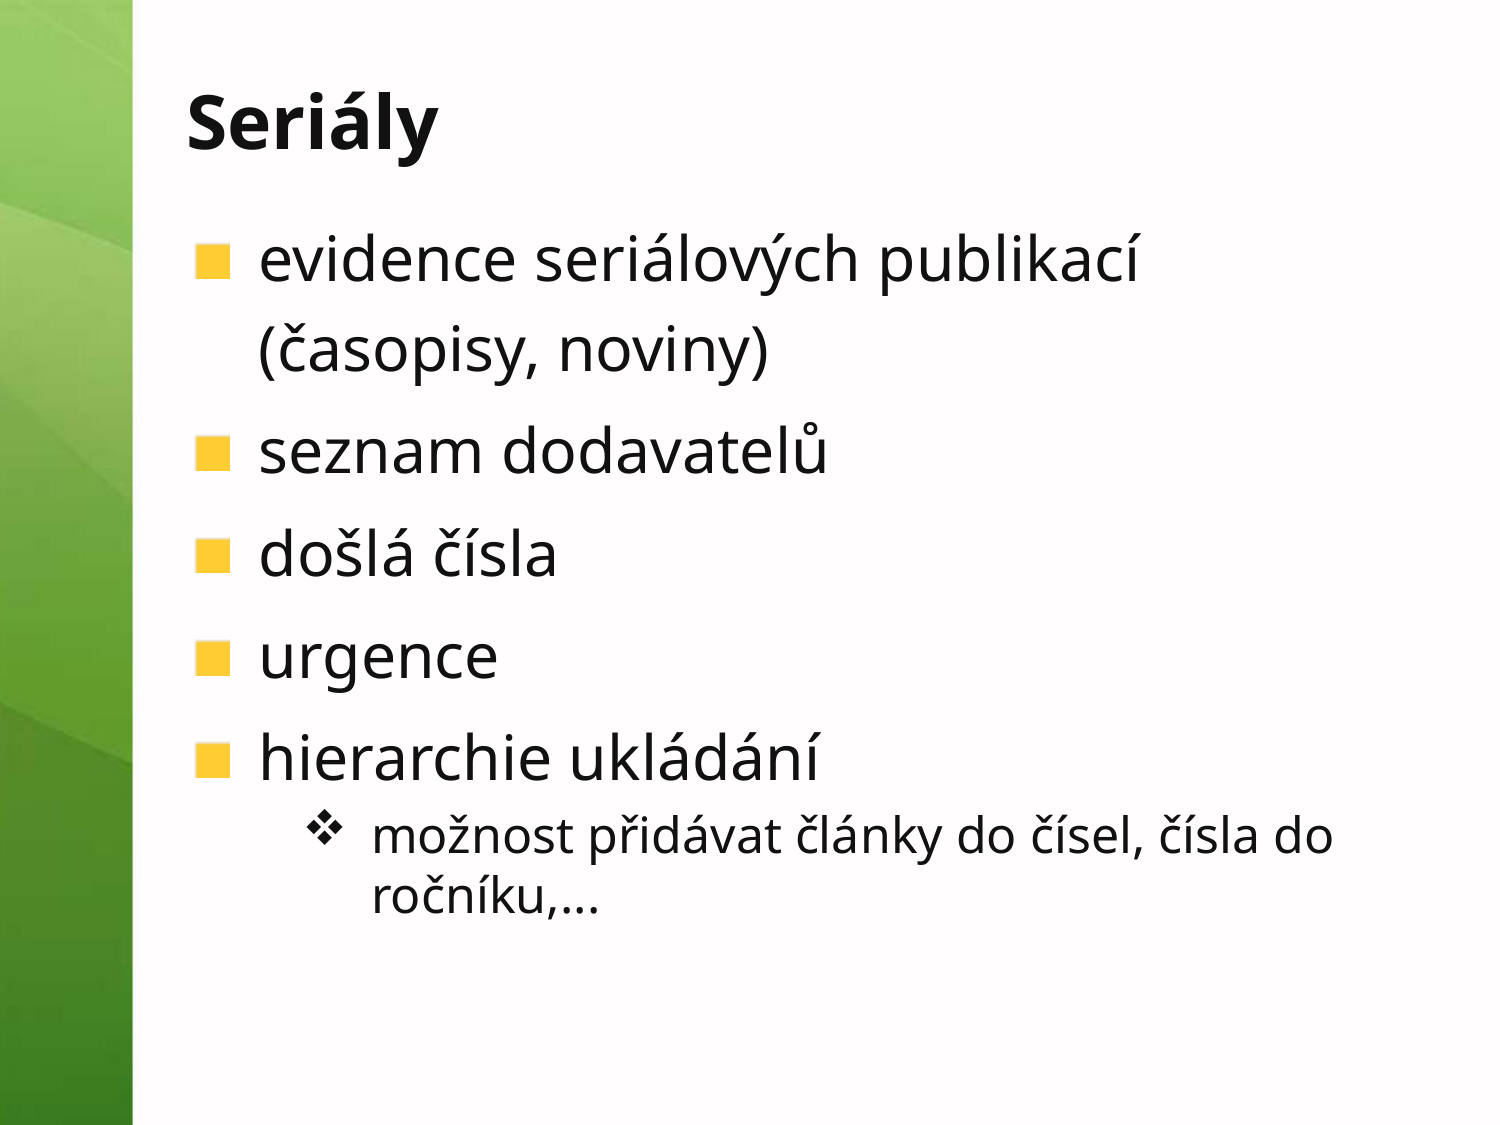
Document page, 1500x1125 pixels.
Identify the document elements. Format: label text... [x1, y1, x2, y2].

title Seriály [171, 77, 1447, 161]
picture [0, 0, 1500, 1125]
list evidence seriálových publikací (časopisy, noviny) seznam dodavatelů došlá čísla urgence hierarchie ukládání možnost přidávat články do čísel, čísla do ročníku,... [171, 196, 1447, 1094]
